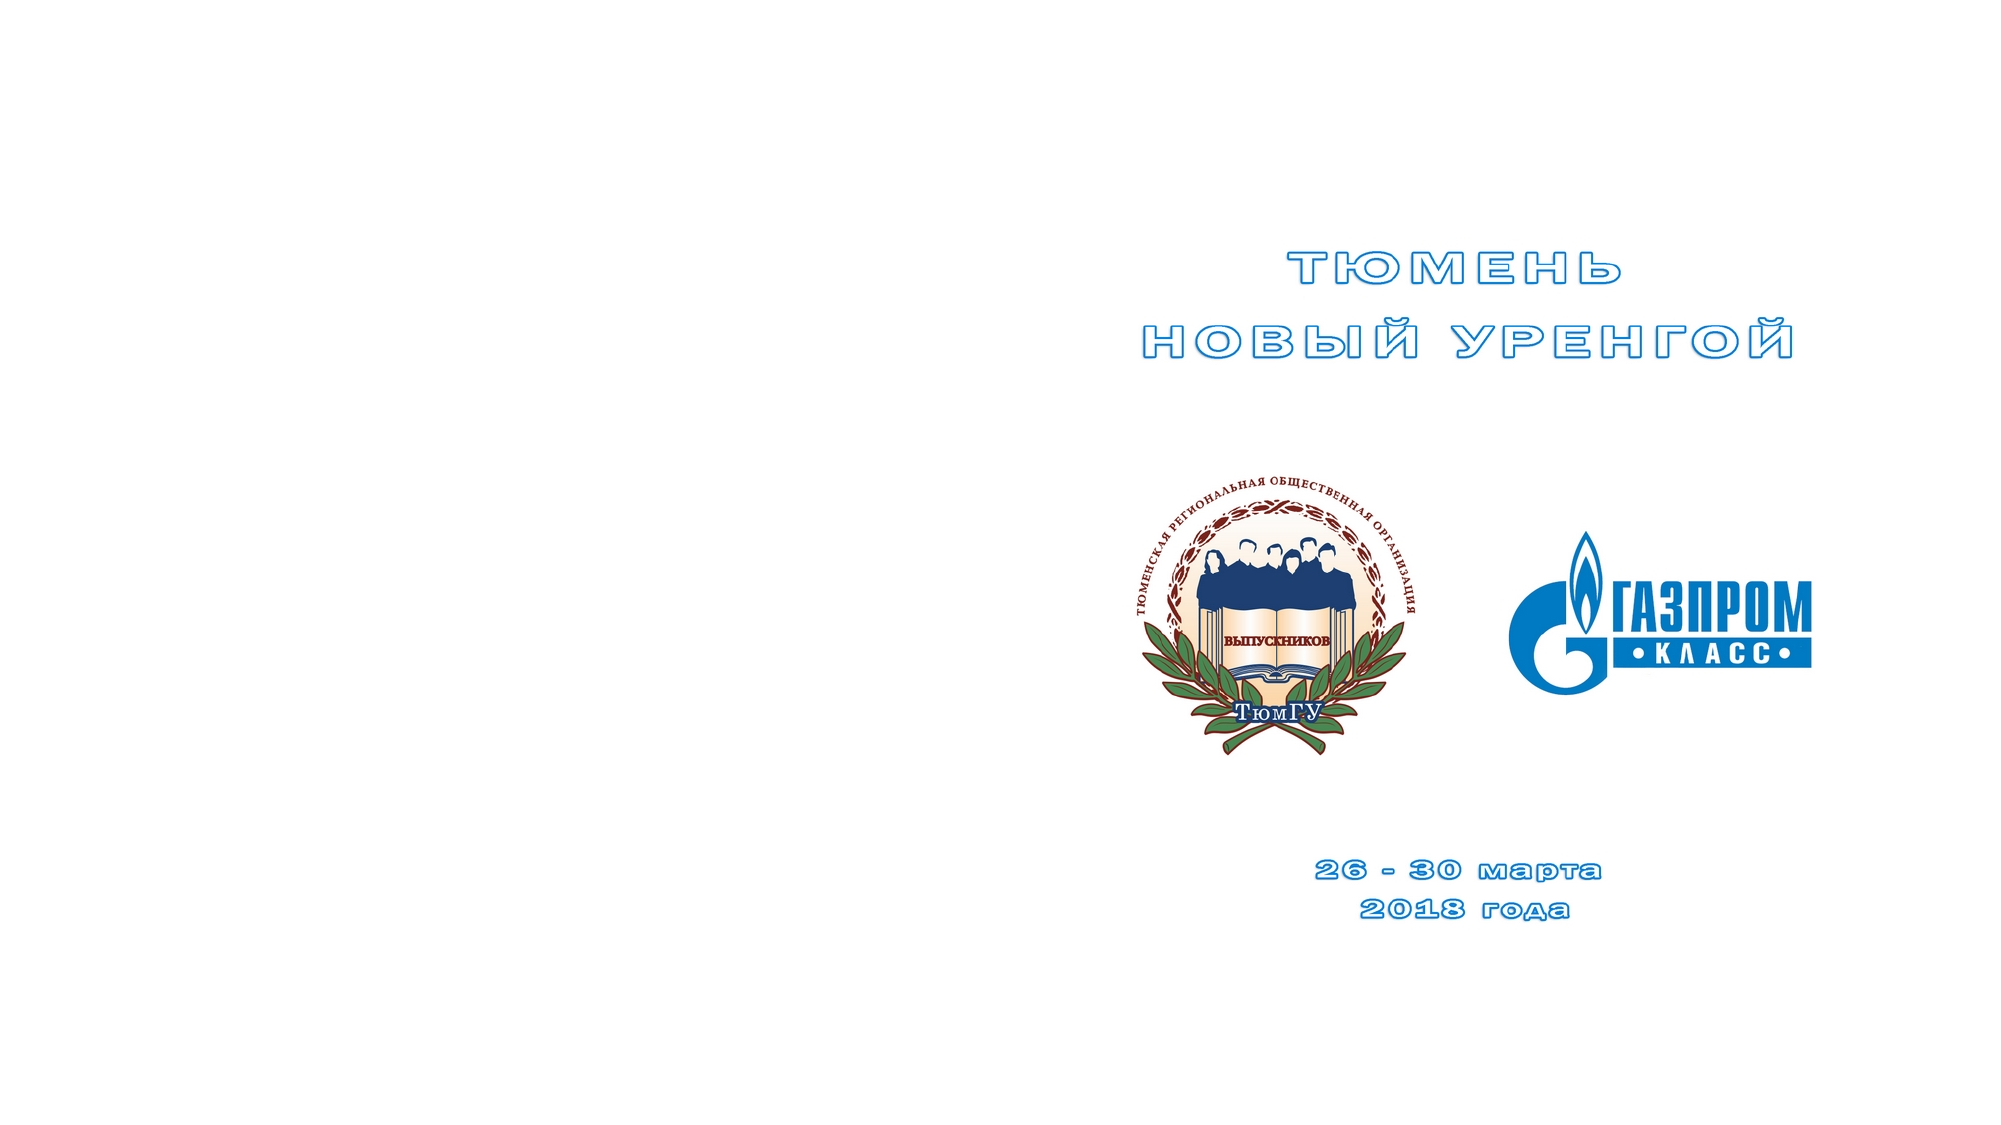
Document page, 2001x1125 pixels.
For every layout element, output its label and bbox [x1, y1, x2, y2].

list [5, 79, 1971, 1066]
